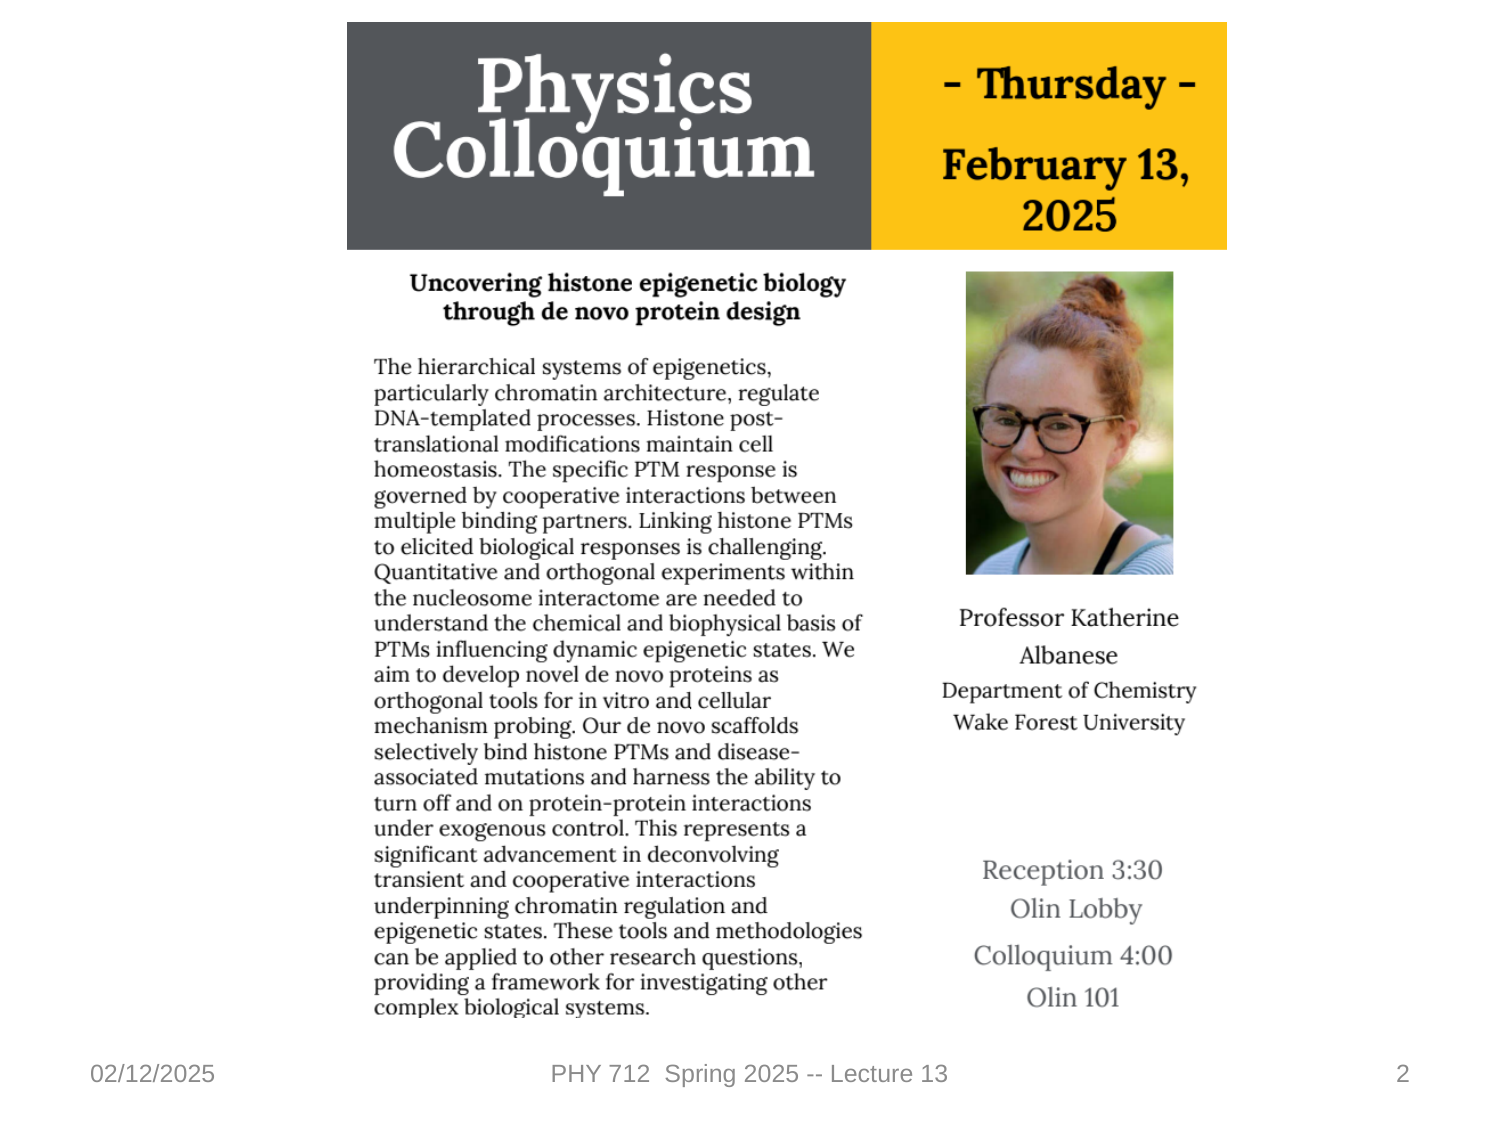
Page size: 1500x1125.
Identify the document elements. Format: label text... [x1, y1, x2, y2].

footer PHY 712 Spring 2025 -- Lecture 13 [512, 1042, 988, 1103]
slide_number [75, 1042, 425, 1103]
slide_number 2 [1074, 1042, 1425, 1103]
picture [347, 22, 1228, 1018]
